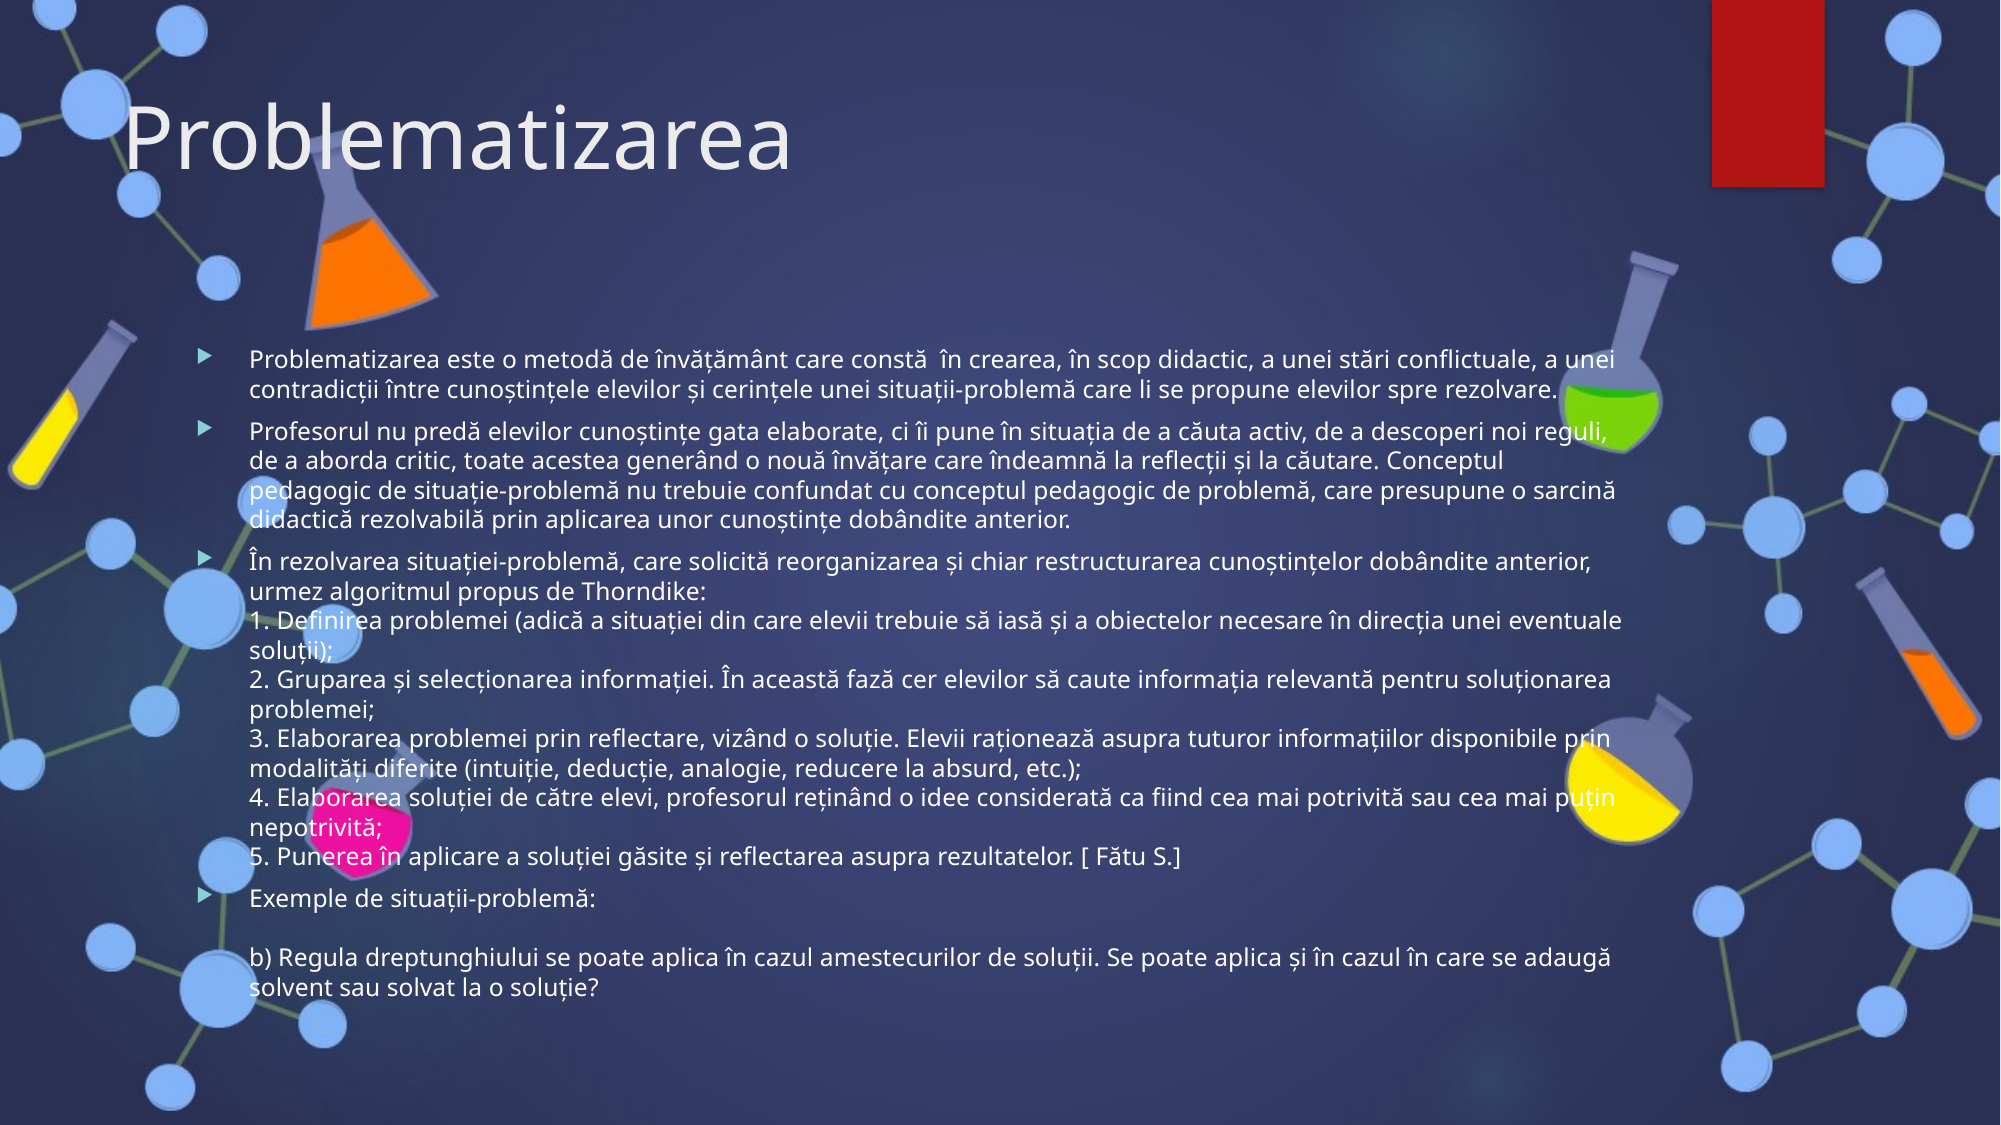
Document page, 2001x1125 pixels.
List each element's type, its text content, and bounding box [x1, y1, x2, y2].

title Problematizarea [106, 74, 1649, 304]
list Problematizarea este o metodă de învățământ care constă în crearea, în scop didactic, a unei stări conflictuale, a unei contradicții între cunoștințele elevilor și cerințele unei situații-problemă care li se propune elevilor spre rezolvare. Profesorul nu predă elevilor cunoștințe gata elaborate, ci îi pune în situația de a căuta activ, de a descoperi noi reguli, de a aborda critic, toate acestea generând o nouă învățare care îndeamnă la reflecții și la căutare. Conceptul pedagogic de situație-problemă nu trebuie confundat cu conceptul pedagogic de problemă, care presupune o sarcină didactică rezolvabilă prin aplicarea unor cunoștințe dobândite anterior. În rezolvarea situației-problemă, care solicită reorganizarea și chiar restructurarea cunoștințelor dobândite anterior, urmez algoritmul propus de Thorndike: 1. Definirea problemei (adică a situației din care elevii trebuie să iasă și a obiectelor necesare în direcția unei eventuale soluții); 2. Gruparea și selecționarea informației. În această fază cer elevilor să caute informația relevantă pentru soluționarea problemei; 3. Elaborarea problemei prin reflectare, vizând o soluție. Elevii raționează asupra tuturor informațiilor disponibile prin modalități diferite (intuiție, deducție, analogie, reducere la absurd, etc.); 4. Elaborarea soluției de către elevi, profesorul reținând o idee considerată ca fiind cea mai potrivită sau cea mai puțin nepotrivită; 5. Punerea în aplicare a soluției găsite și reflectarea asupra rezultatelor. [ Fătu S.] Exemple de situații-problemă: b) Regula dreptunghiului se poate aplica în cazul amestecurilor de soluții. Se poate aplica și în cazul în care se adaugă solvent sau solvat la o soluție? [181, 336, 1649, 1025]
picture [0, 0, 2001, 1125]
